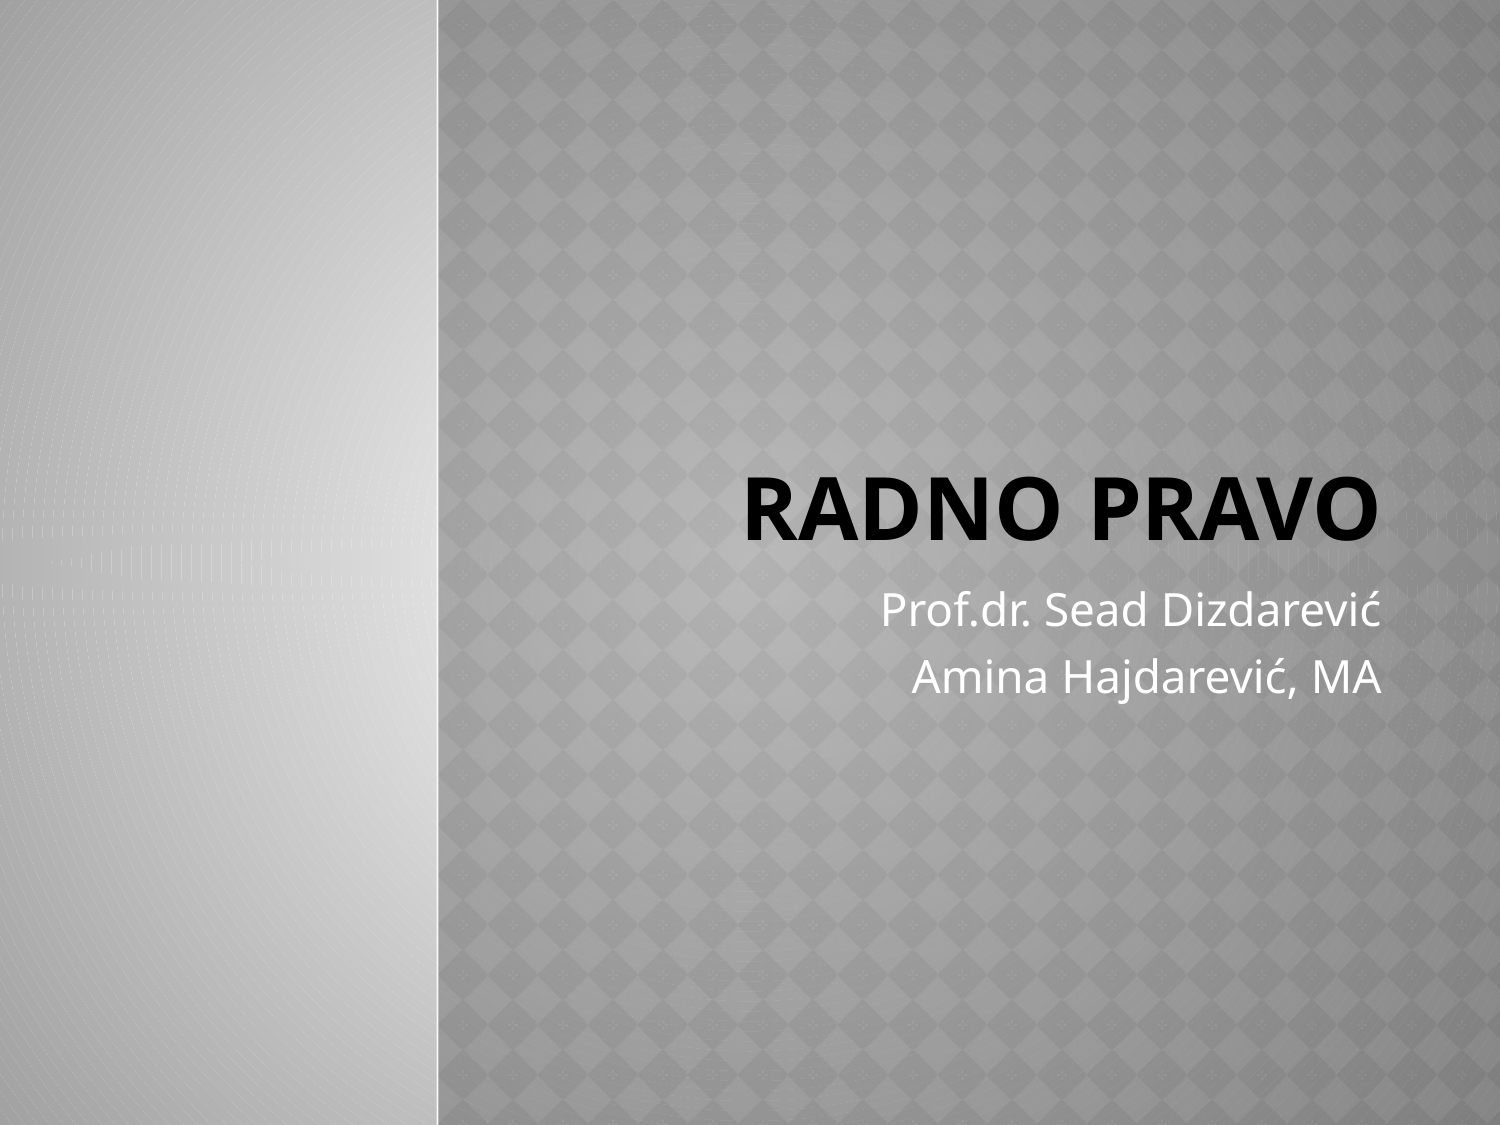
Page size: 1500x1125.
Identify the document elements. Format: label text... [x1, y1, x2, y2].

subtitle Prof.dr. Sead Dizdarević Amina Hajdarević, MA [550, 580, 1390, 762]
title Radno pravo [552, 87, 1390, 558]
